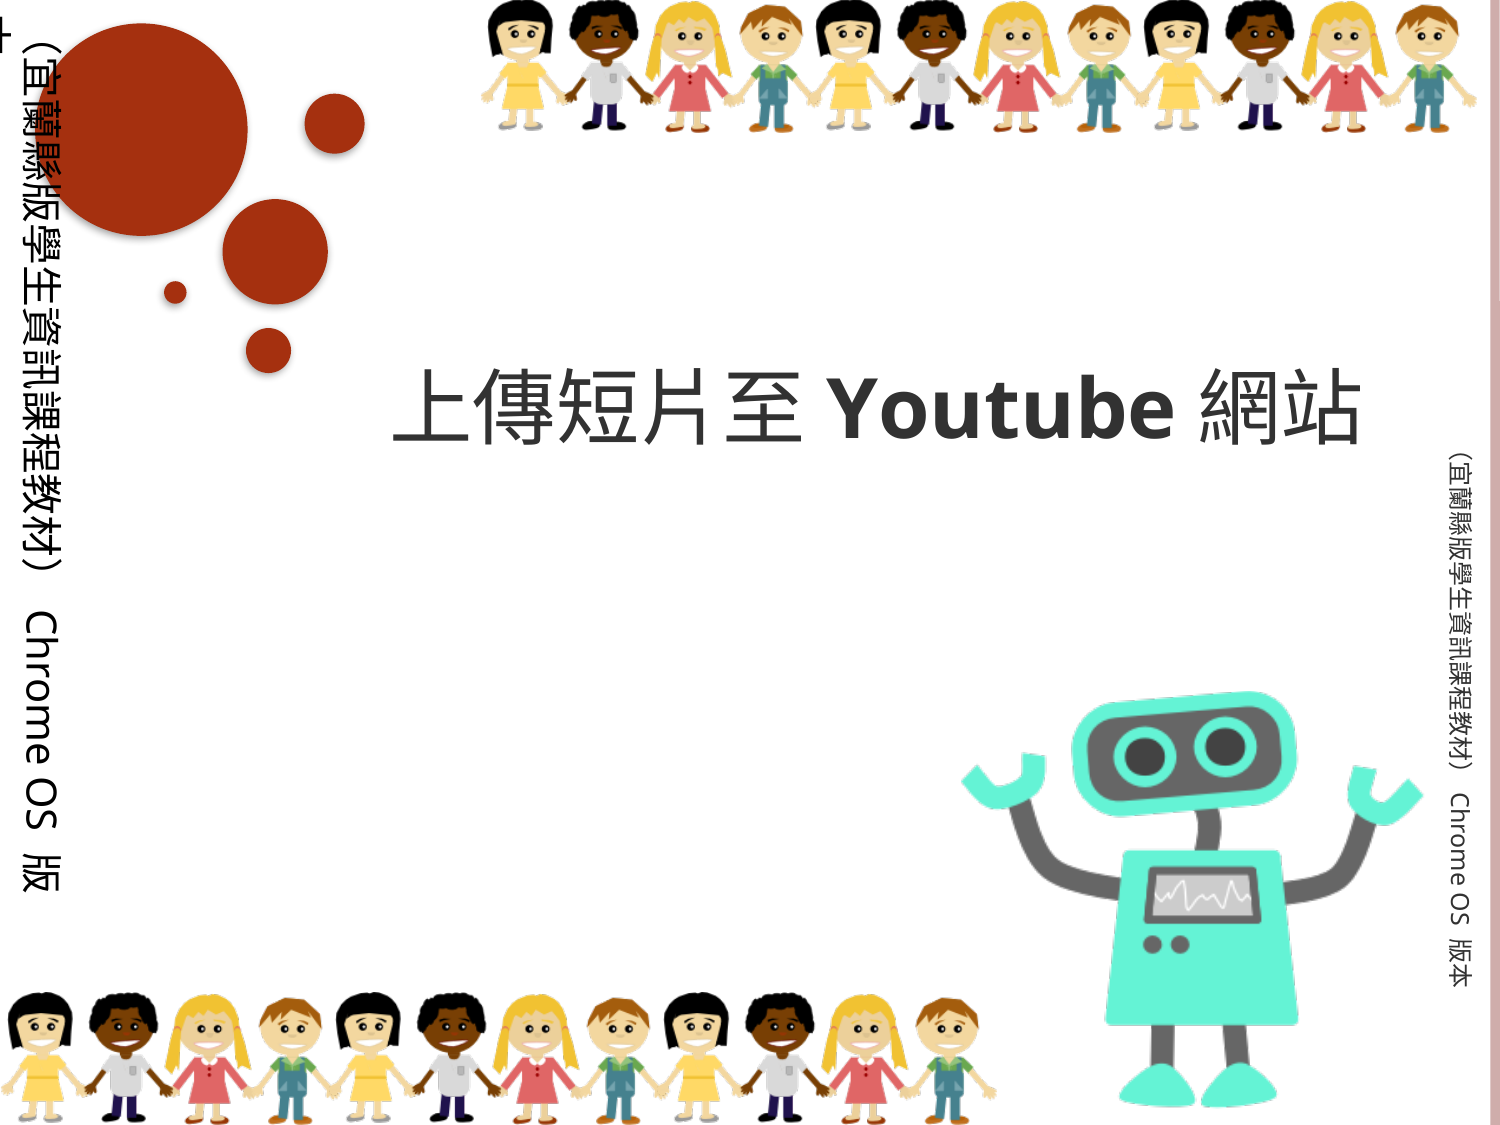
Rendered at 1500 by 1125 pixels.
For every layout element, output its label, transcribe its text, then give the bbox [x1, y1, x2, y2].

title 上傳短片至youtube網站 [375, 152, 1388, 464]
picture [480, 0, 1477, 133]
picture [0, 691, 1425, 1125]
footer （宜蘭縣版學生資訊課程教材）Chrome OS 版本 [1429, 421, 1493, 1018]
